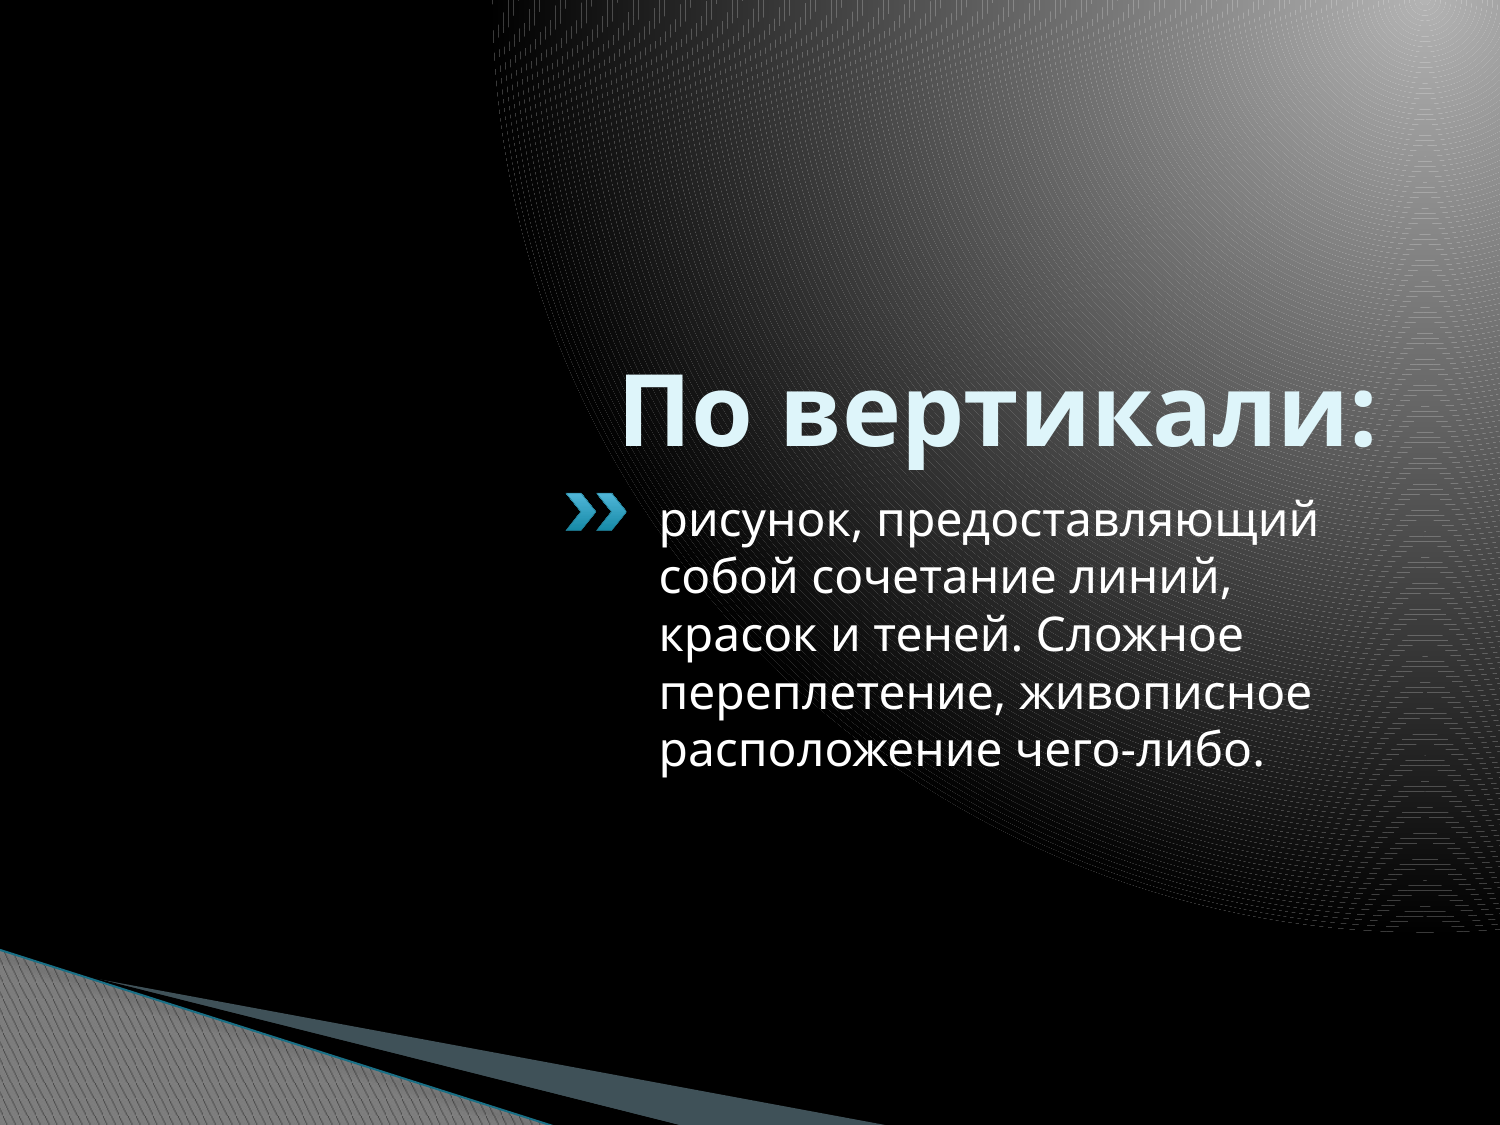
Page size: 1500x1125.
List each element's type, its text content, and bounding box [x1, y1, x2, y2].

picture [0, 952, 543, 1125]
list рисунок, предоставляющий собой сочетание линий, красок и теней. Сложное переплетение, живописное расположение чего-либо. [643, 480, 1394, 809]
title По вертикали: [118, 173, 1394, 474]
